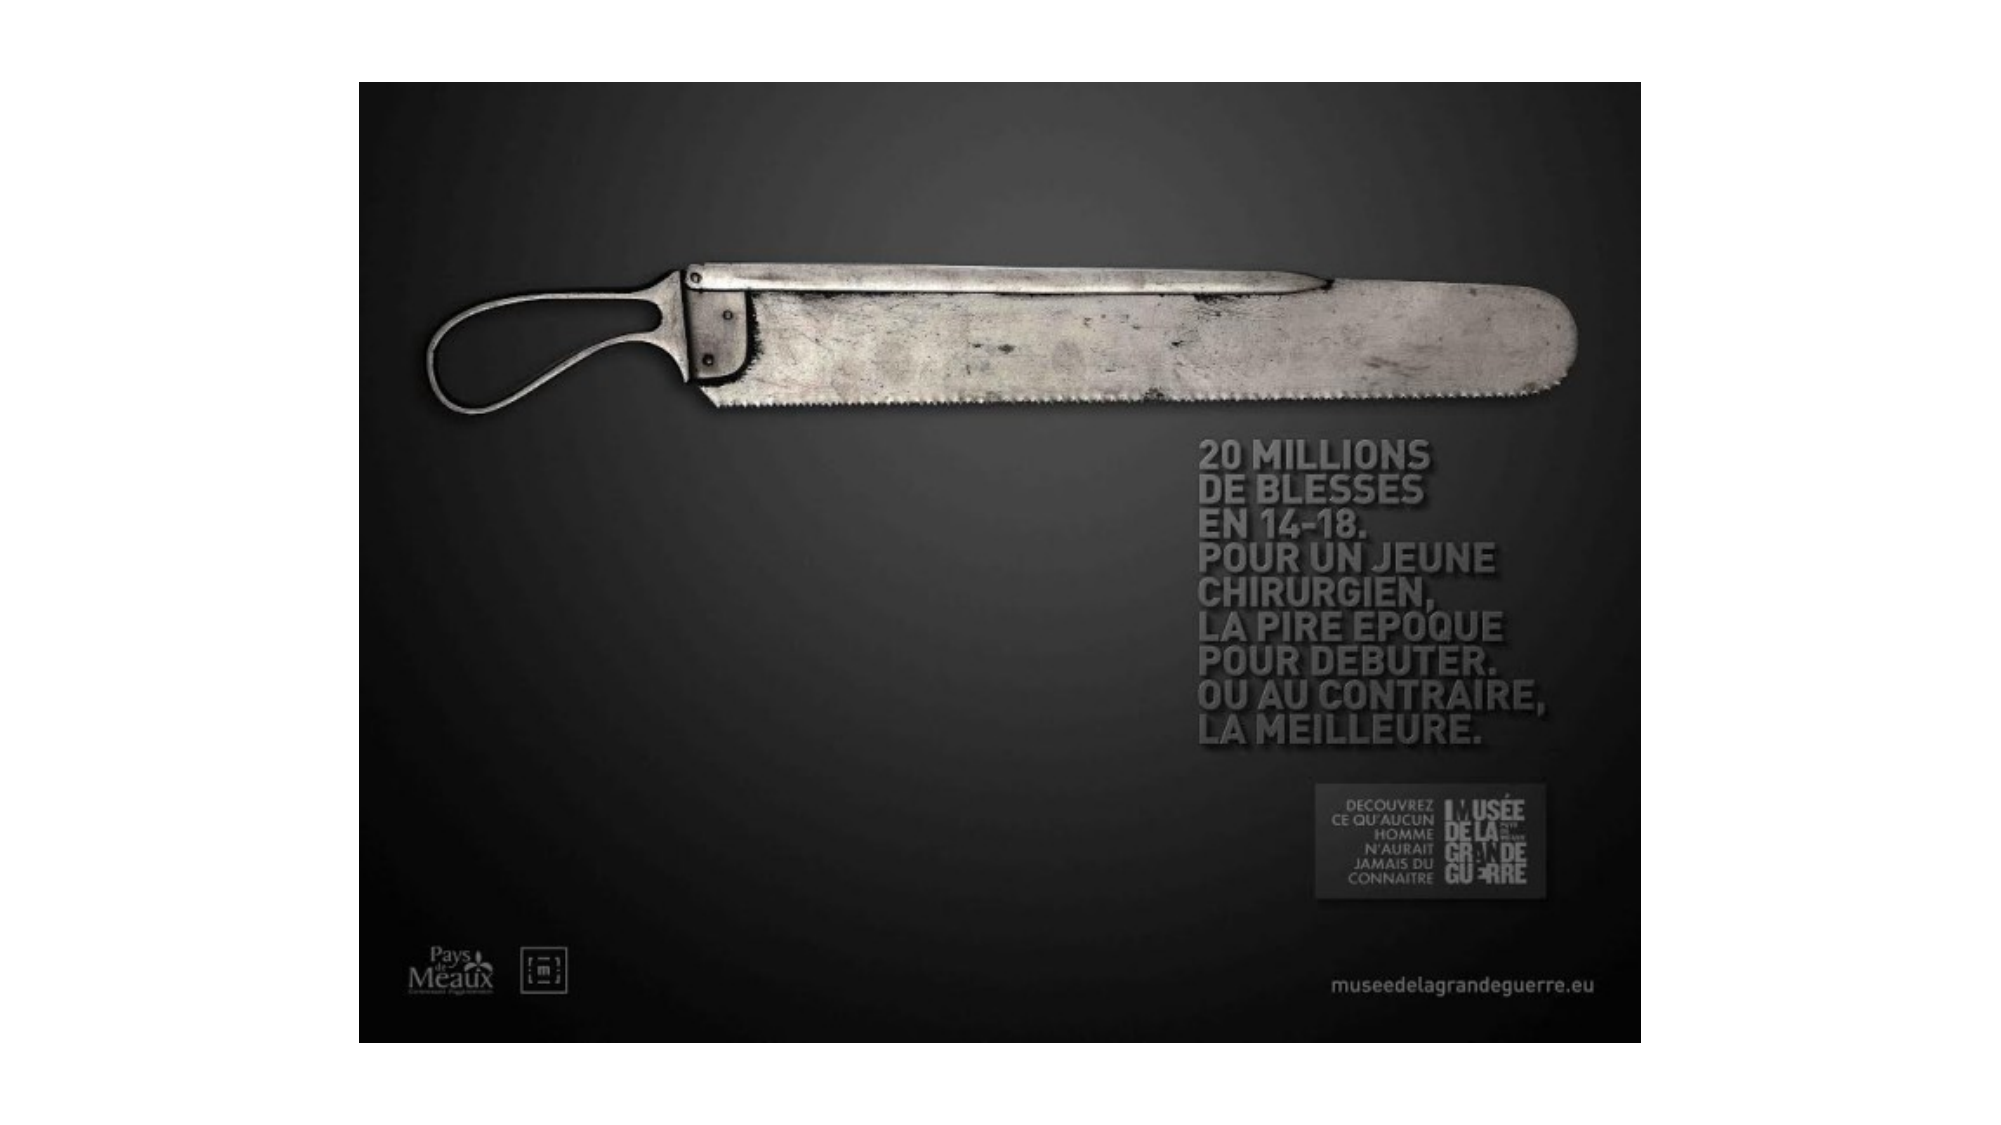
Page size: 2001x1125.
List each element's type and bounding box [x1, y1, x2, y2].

picture [359, 82, 1641, 1043]
